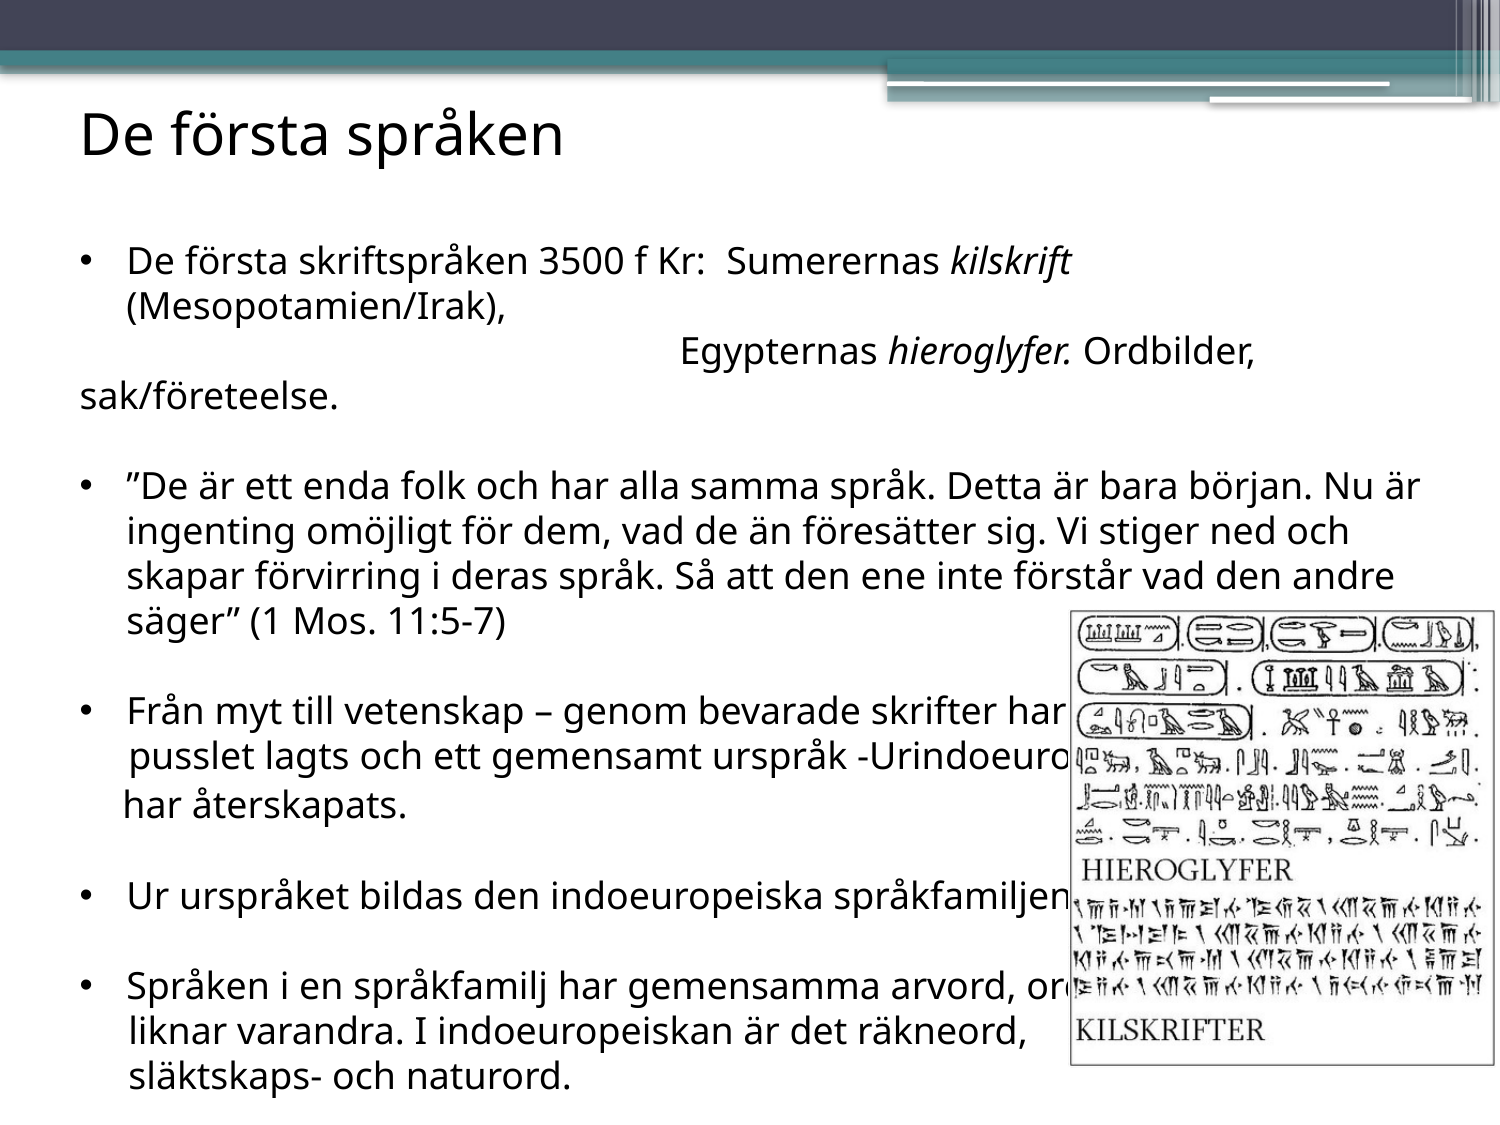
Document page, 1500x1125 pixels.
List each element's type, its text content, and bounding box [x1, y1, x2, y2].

text_box De första språken De första skriftspråken 3500 f Kr: Sumerernas kilskrift (Mesopotamien/Irak), Egypternas hieroglyfer. Ordbilder, sak/företeelse. ”De är ett enda folk och har alla samma språk. Detta är bara början. Nu är ingenting omöjligt för dem, vad de än föresätter sig. Vi stiger ned och skapar förvirring i deras språk. Så att den ene inte förstår vad den andre säger” (1 Mos. 11:5-7) Från myt till vetenskap – genom bevarade skrifter har pusslet lagts och ett gemensamt urspråk -Urindoeuropeiska har återskapats. Ur urspråket bildas den indoeuropeiska språkfamiljen. Språken i en språkfamilj har gemensamma arvord, ord som liknar varandra. I indoeuropeiskan är det räkneord, släktskaps- och naturord. En språkfamilj har också snarlik meningsbyggnad. [64, 90, 1468, 1125]
picture [1068, 609, 1497, 1068]
